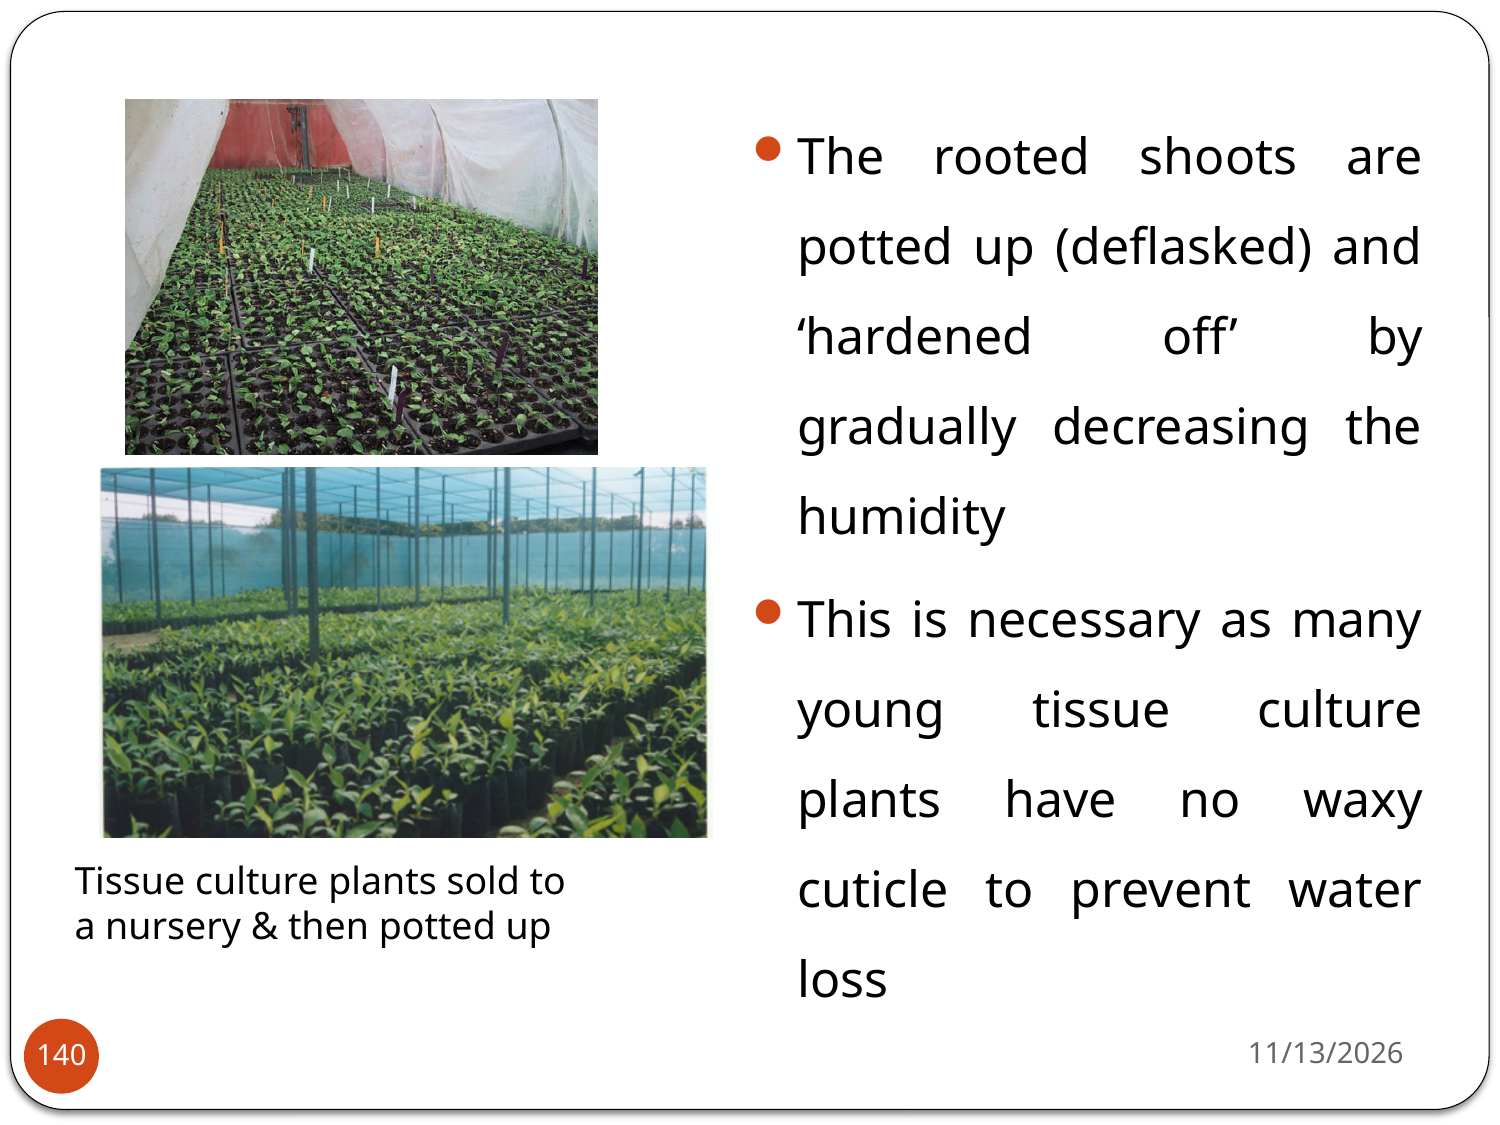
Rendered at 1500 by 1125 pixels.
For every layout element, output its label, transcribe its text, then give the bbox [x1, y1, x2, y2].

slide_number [1012, 1015, 1419, 1094]
text_box The rooted shoots are potted up (deflasked) and ‘hardened off’ by gradually decreasing the humidity This is necessary as many young tissue culture plants have no waxy cuticle to prevent water loss [737, 87, 1438, 888]
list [124, 99, 598, 455]
picture [99, 467, 713, 838]
text_box Tissue culture plants sold to a nursery & then potted up [59, 849, 1238, 955]
slide_number 140 [23, 1018, 99, 1094]
